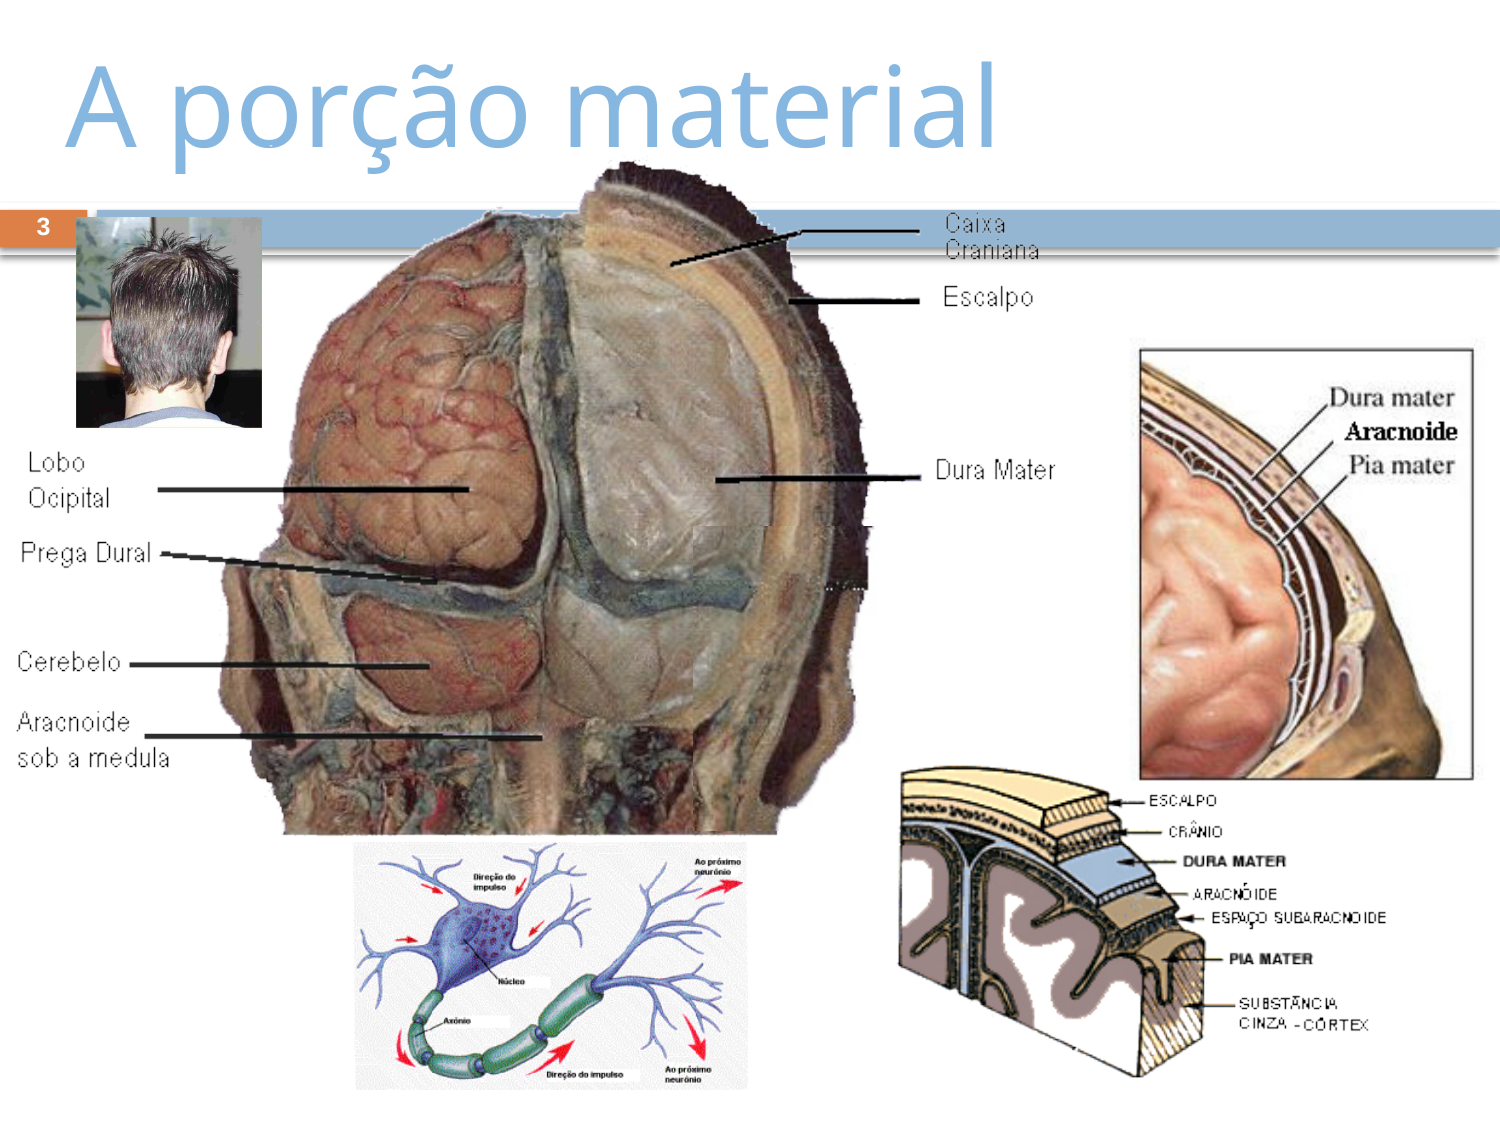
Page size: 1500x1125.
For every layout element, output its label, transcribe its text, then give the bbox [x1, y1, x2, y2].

picture [889, 337, 1500, 1125]
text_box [0, 145, 1082, 845]
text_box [351, 855, 749, 1090]
title A porção material [50, 0, 1400, 206]
